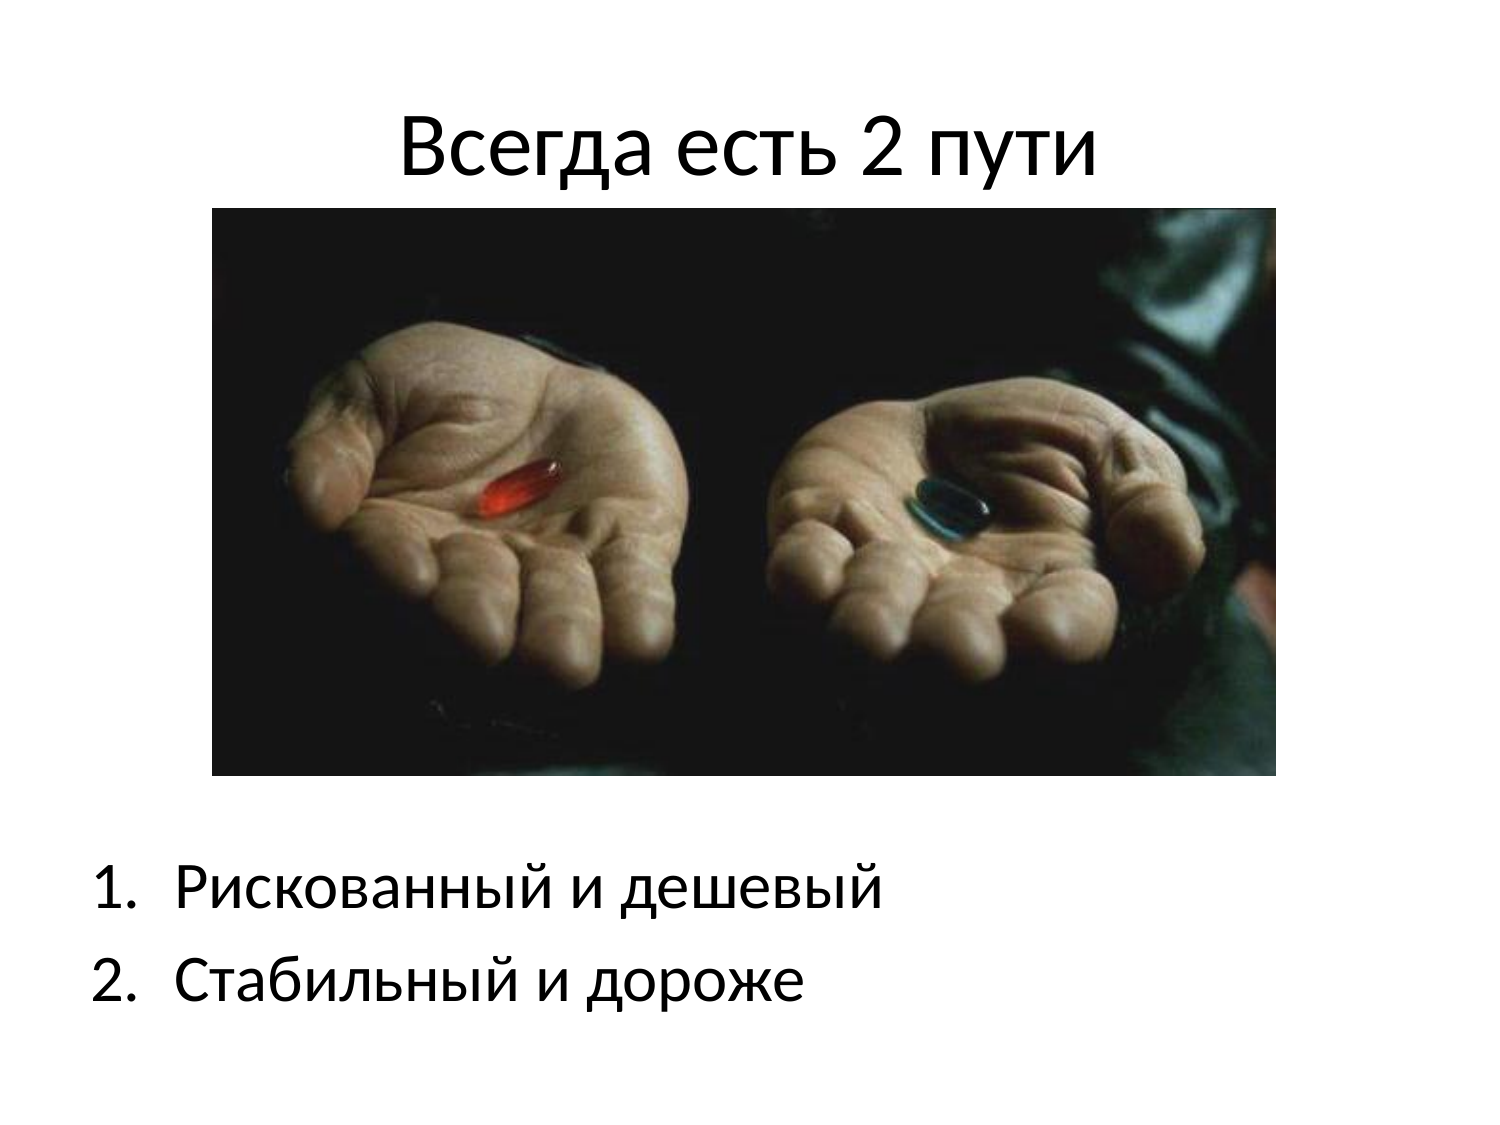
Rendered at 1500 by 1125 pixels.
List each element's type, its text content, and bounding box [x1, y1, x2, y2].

list Рискованный и дешевый Стабильный и дороже [75, 834, 1425, 1035]
picture [212, 207, 1277, 777]
title Всегда есть 2 пути [75, 45, 1425, 233]
